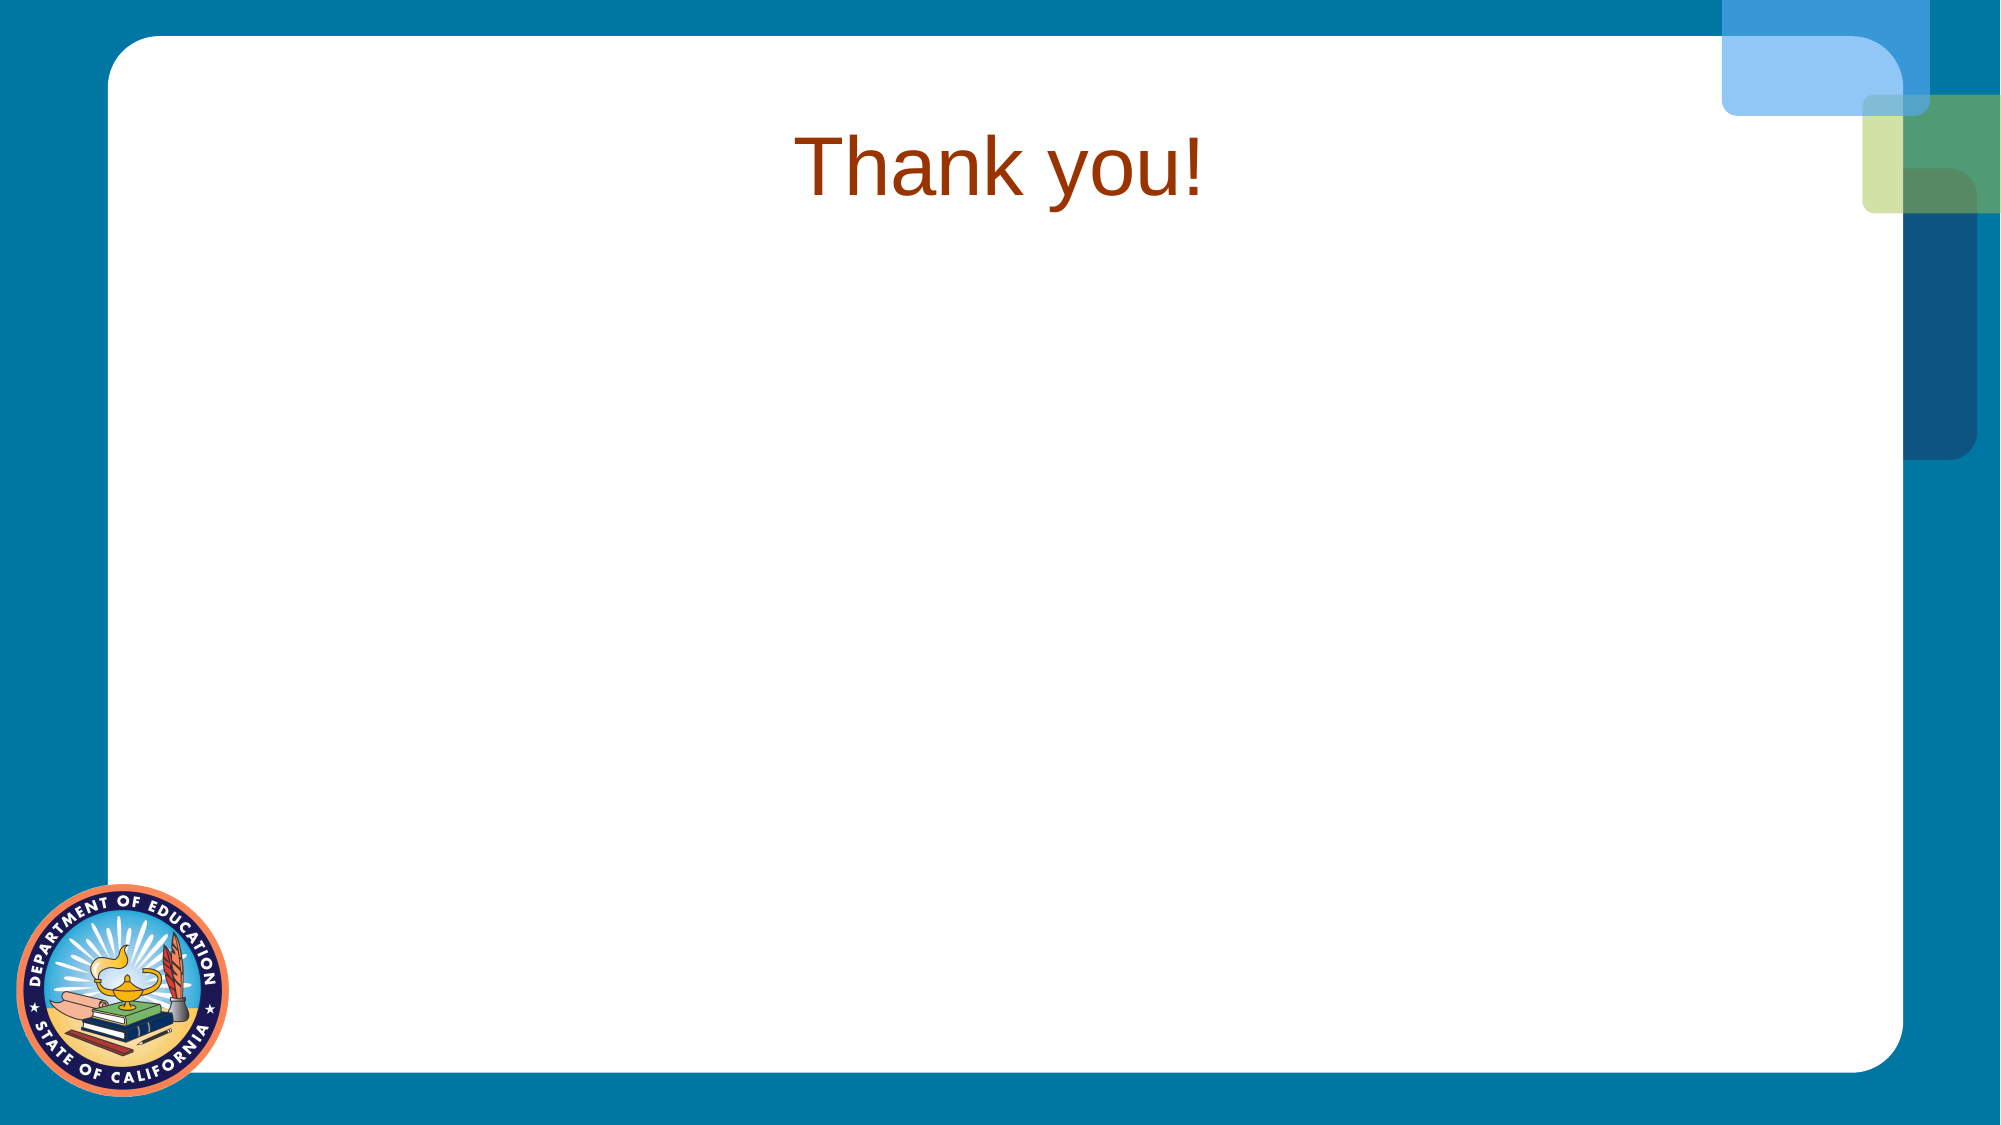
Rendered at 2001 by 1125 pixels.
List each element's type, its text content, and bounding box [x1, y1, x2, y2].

title Thank you! [222, 59, 1778, 278]
picture [17, 884, 229, 1096]
